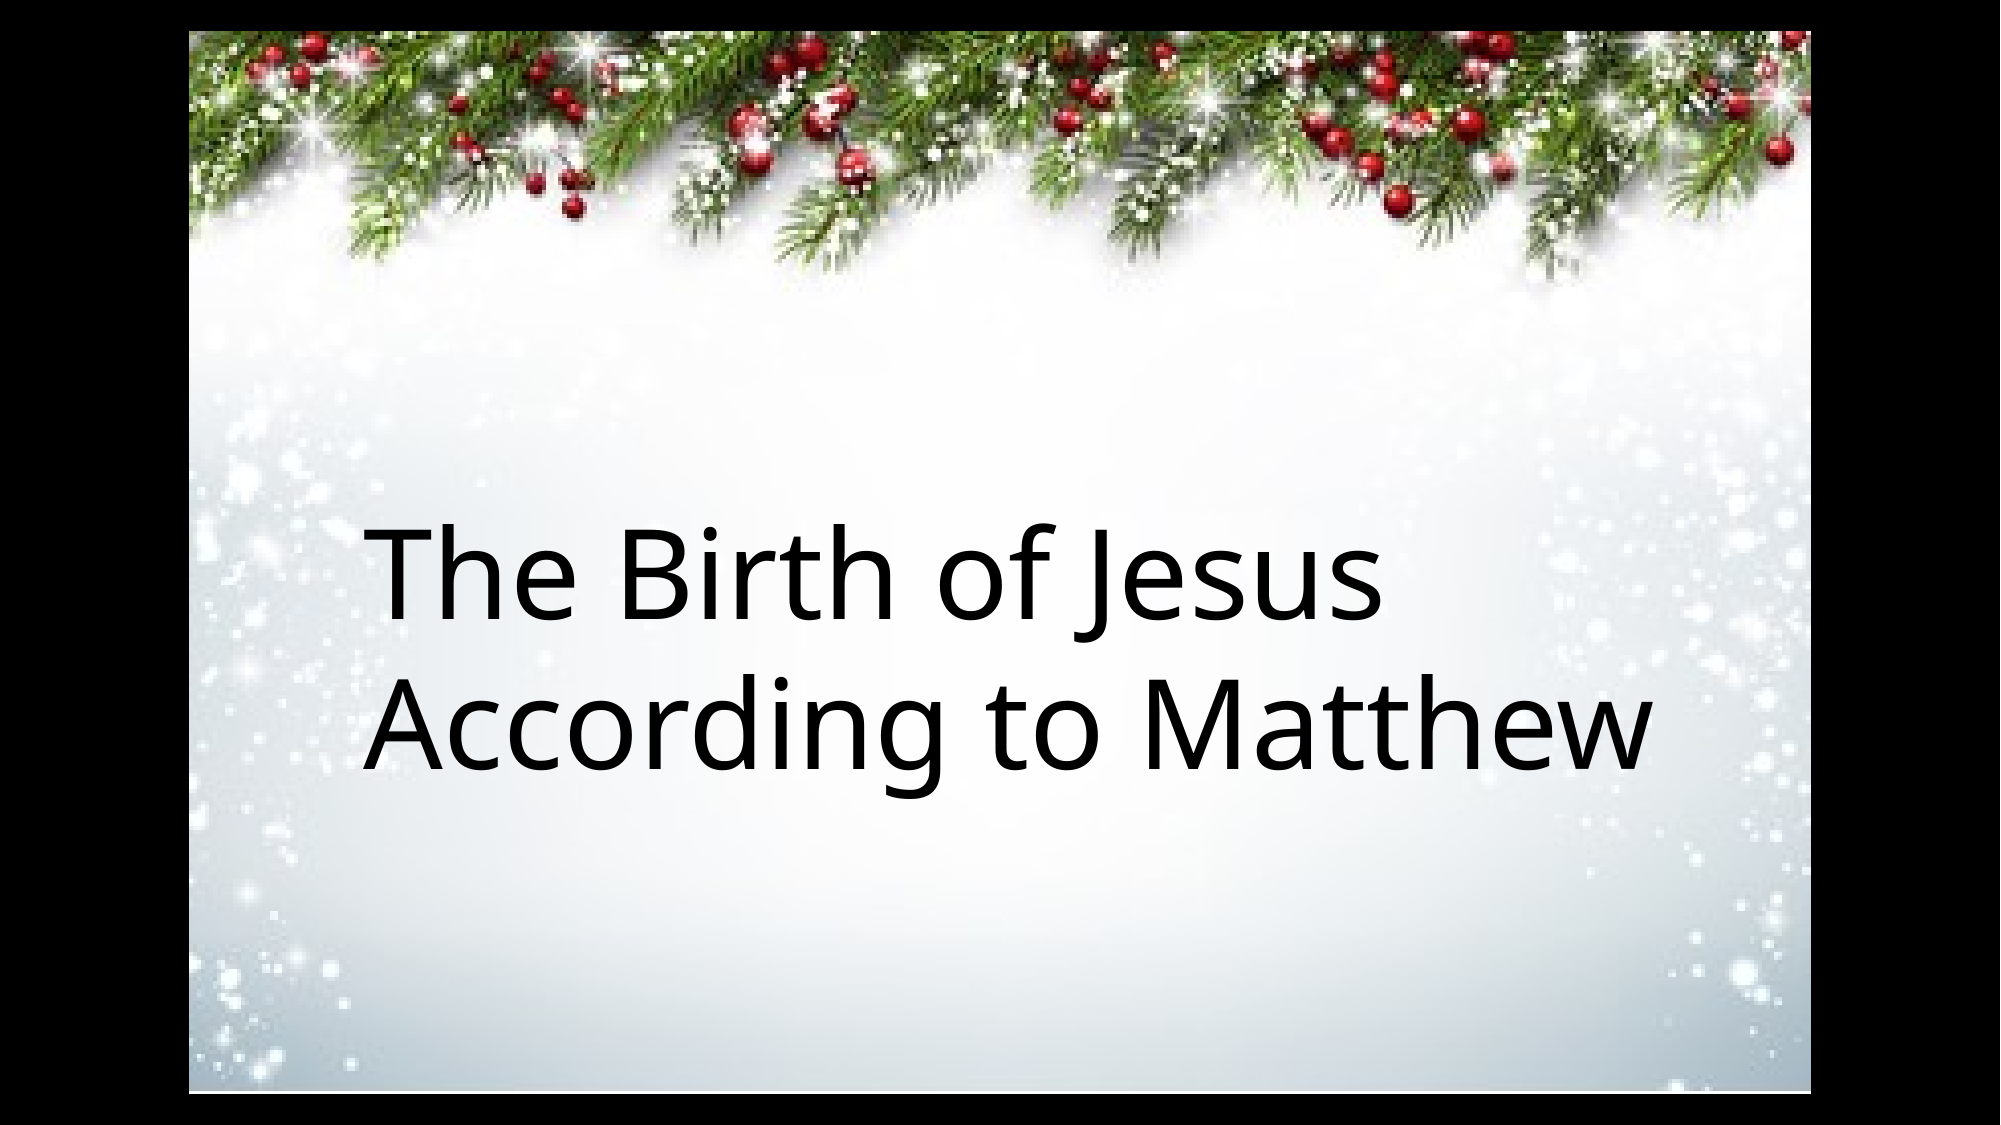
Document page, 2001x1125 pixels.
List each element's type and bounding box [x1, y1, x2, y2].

list [188, 30, 1812, 1094]
